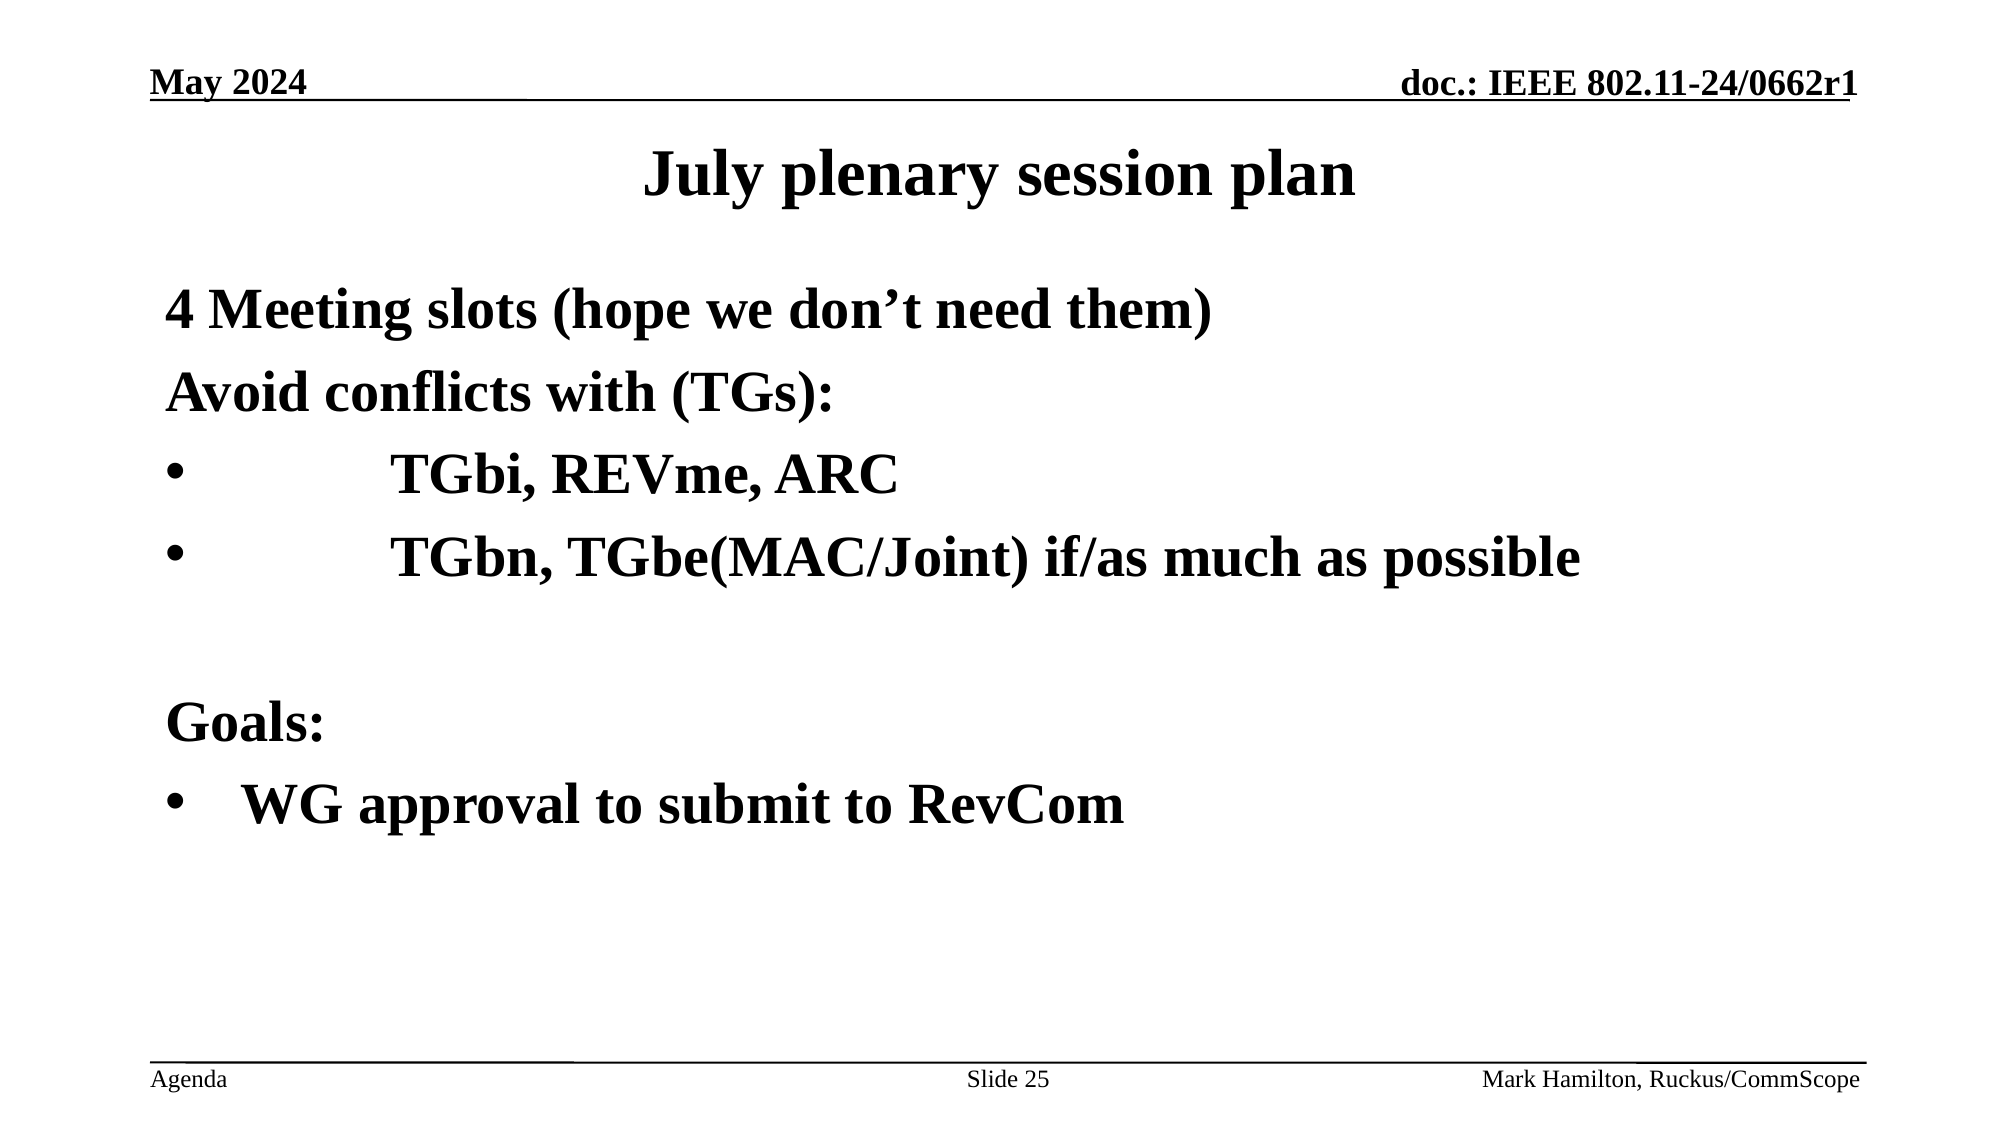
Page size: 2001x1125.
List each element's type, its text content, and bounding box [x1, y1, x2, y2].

slide_number Slide 25 [950, 1061, 1067, 1123]
list 4 Meeting slots (hope we don’t need them) Avoid conflicts with (TGs): TGbi, REVme, ARC TGbn, TGbe(MAC/Joint) if/as much as possible Goals: WG approval to submit to RevCom [149, 262, 1850, 938]
title July plenary session plan [149, 112, 1850, 226]
